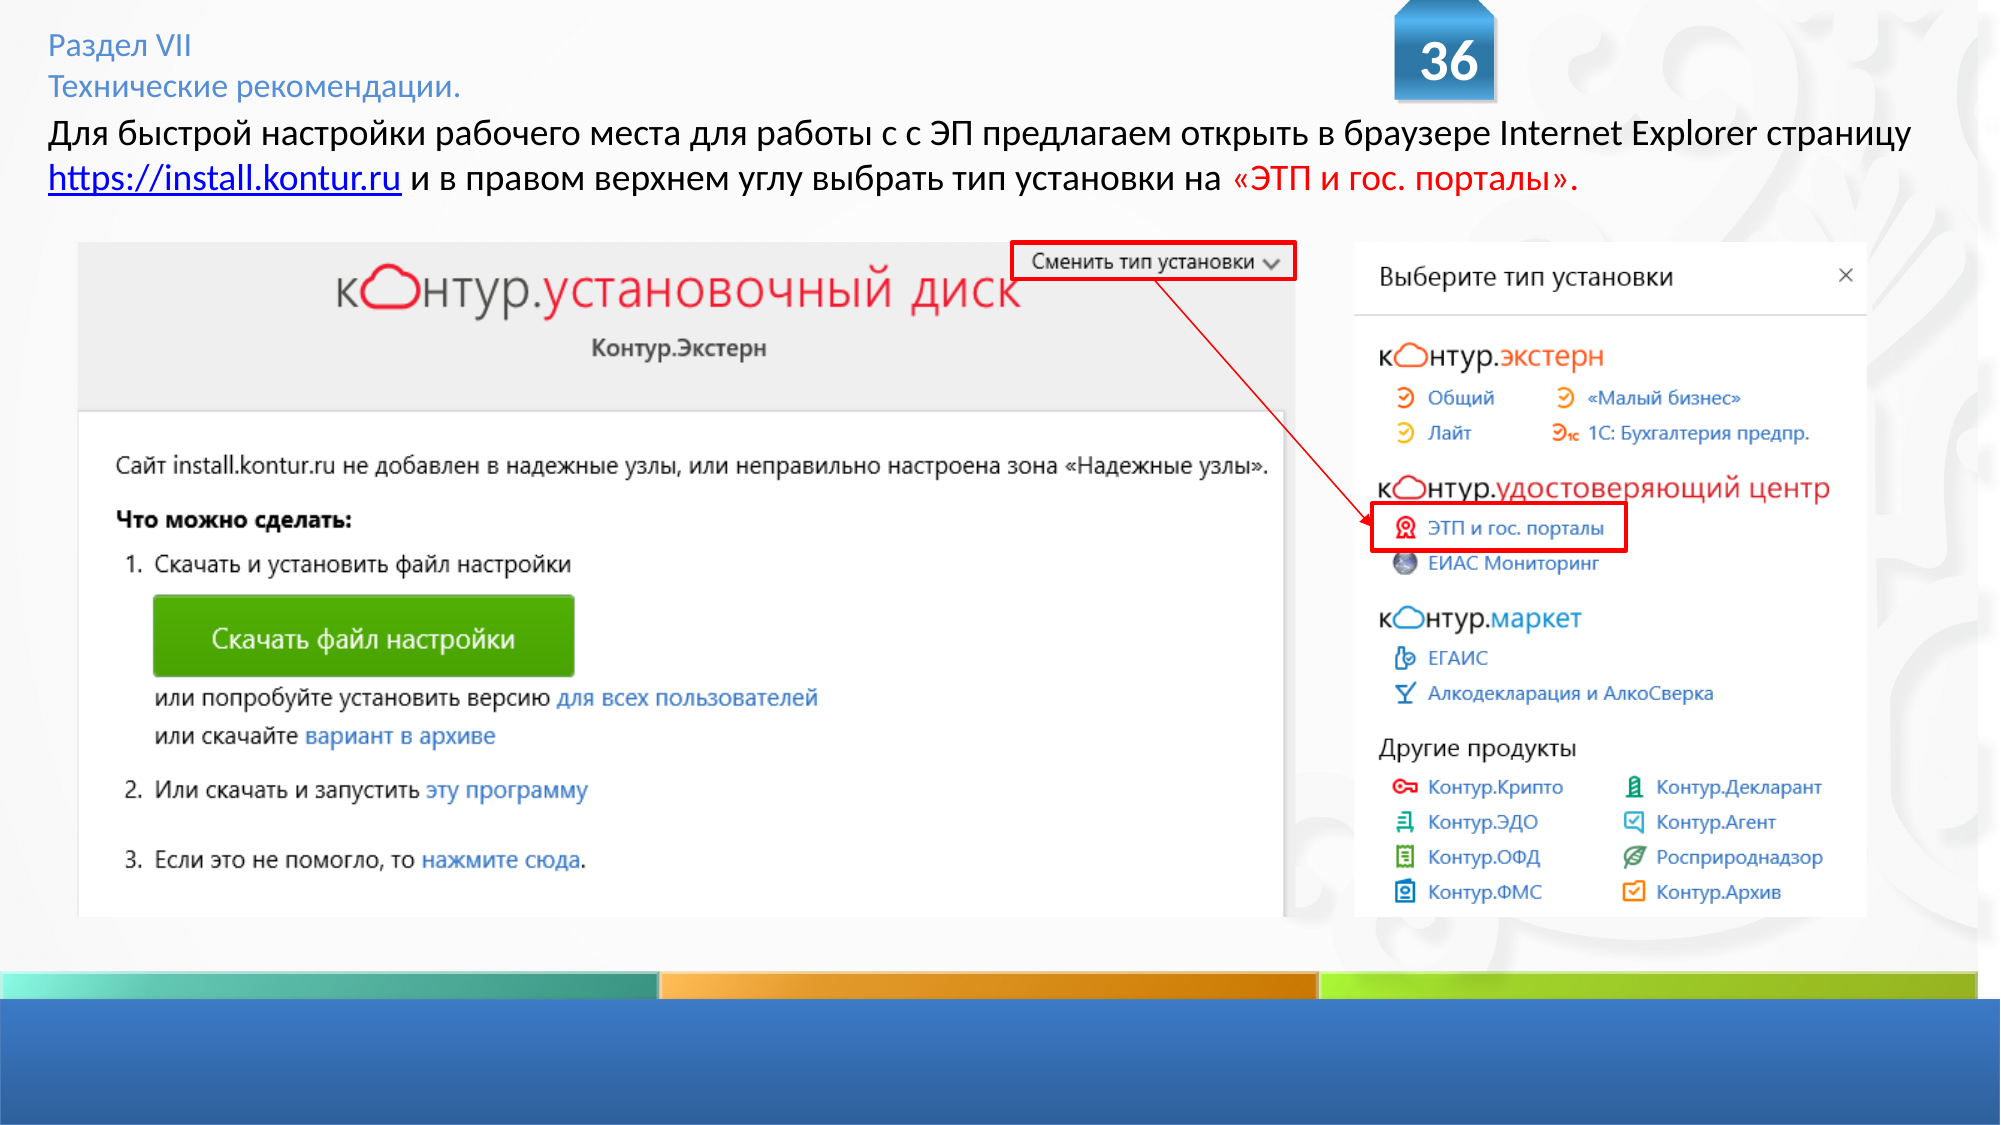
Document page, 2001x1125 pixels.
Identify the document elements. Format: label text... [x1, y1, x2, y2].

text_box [1153, 278, 1373, 528]
text_box Для быстрой настройки рабочего места для работы с c ЭП предлагаем открыть в браузере Internet Explorer страницу https://install.kontur.ru и в правом верхнем углу выбрать тип установки на «ЭТП и гос. порталы». [33, 100, 1957, 206]
text_box 36 [1404, 15, 1512, 100]
text_box Раздел VII Технические рекомендации. [33, 15, 1373, 100]
text_box [0, 999, 2000, 1125]
picture [0, 0, 2001, 1125]
